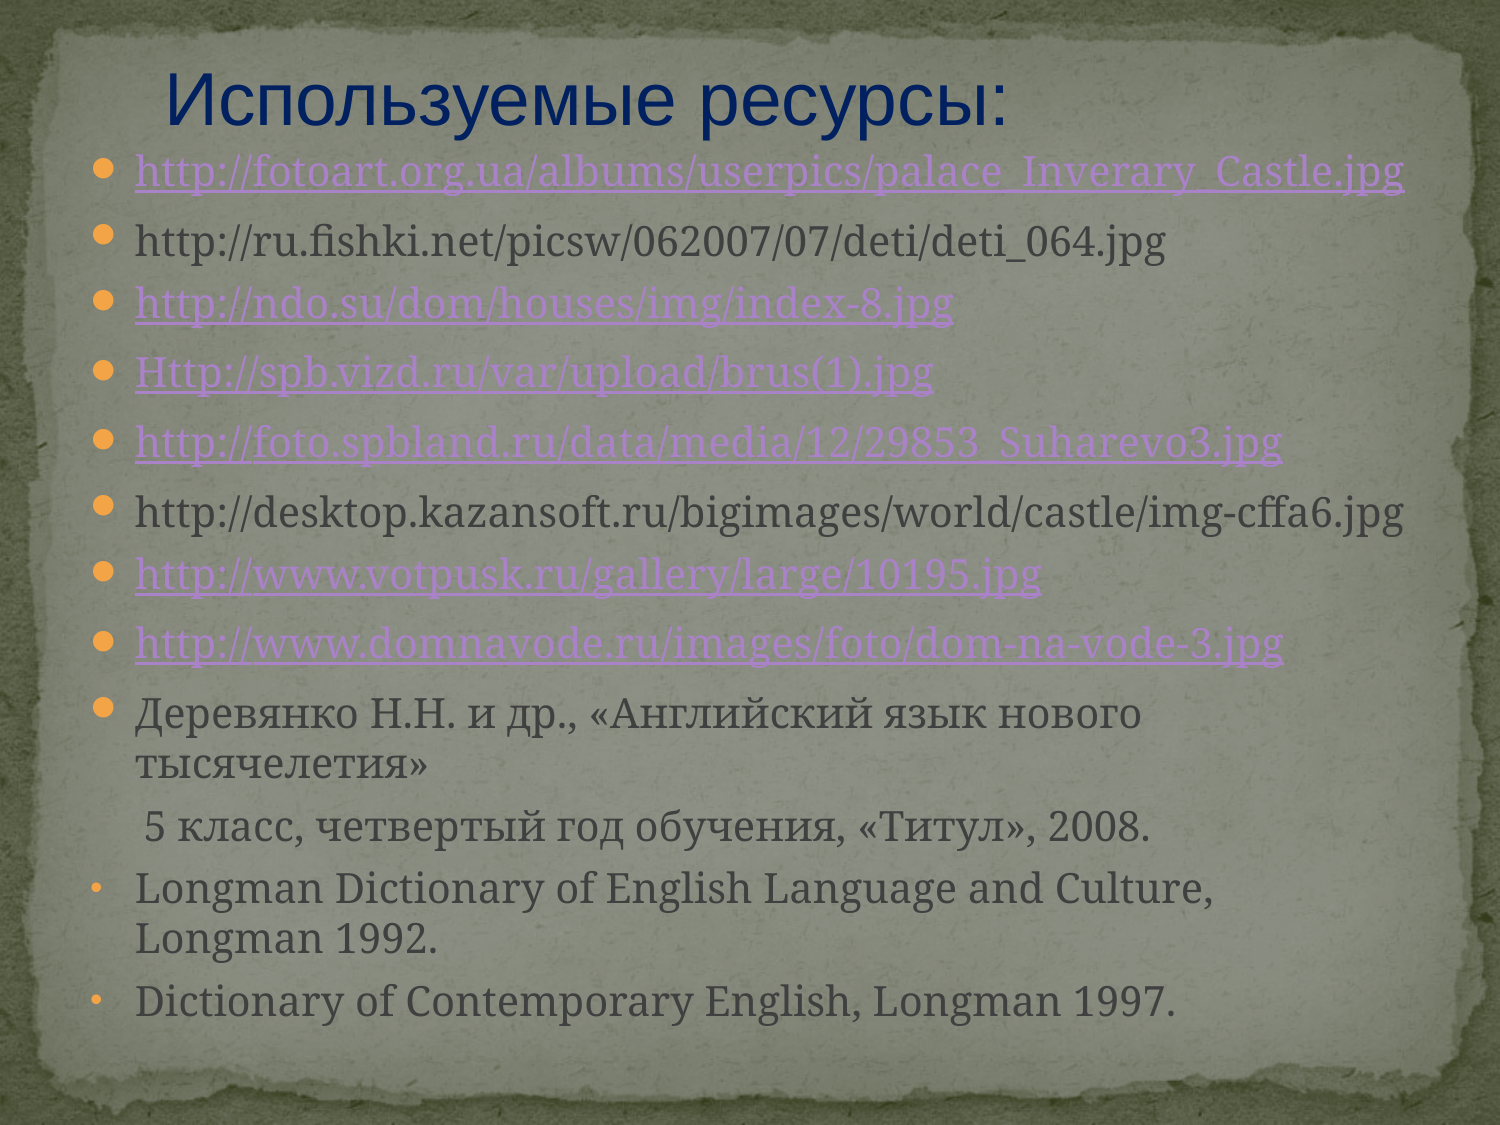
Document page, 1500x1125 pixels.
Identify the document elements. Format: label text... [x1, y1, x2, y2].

text_box Используемые ресурсы: [112, 42, 1063, 148]
list http://fotoart.org.ua/albums/userpics/palace_Inverary_Castle.jpg http://ru.fishki.net/picsw/062007/07/deti/deti_064.jpg http://ndo.su/dom/houses/img/index-8.jpg Http://spb.vizd.ru/var/upload/brus(1).jpg http://foto.spbland.ru/data/media/12/29853_Suharevo3.jpg http://desktop.kazansoft.ru/bigimages/world/castle/img-cffa6.jpg http://www.votpusk.ru/gallery/large/10195.jpg http://www.domnavode.ru/images/foto/dom-na-vode-3.jpg Деревянко Н.Н. и др., «Английский язык нового тысячелетия» 5 класс, четвертый год обучения, «Титул», 2008. Longman Dictionary of English Language and Culture, Longman 1992. Dictionary of Contemporary English, Longman 1997. [74, 136, 1426, 1001]
